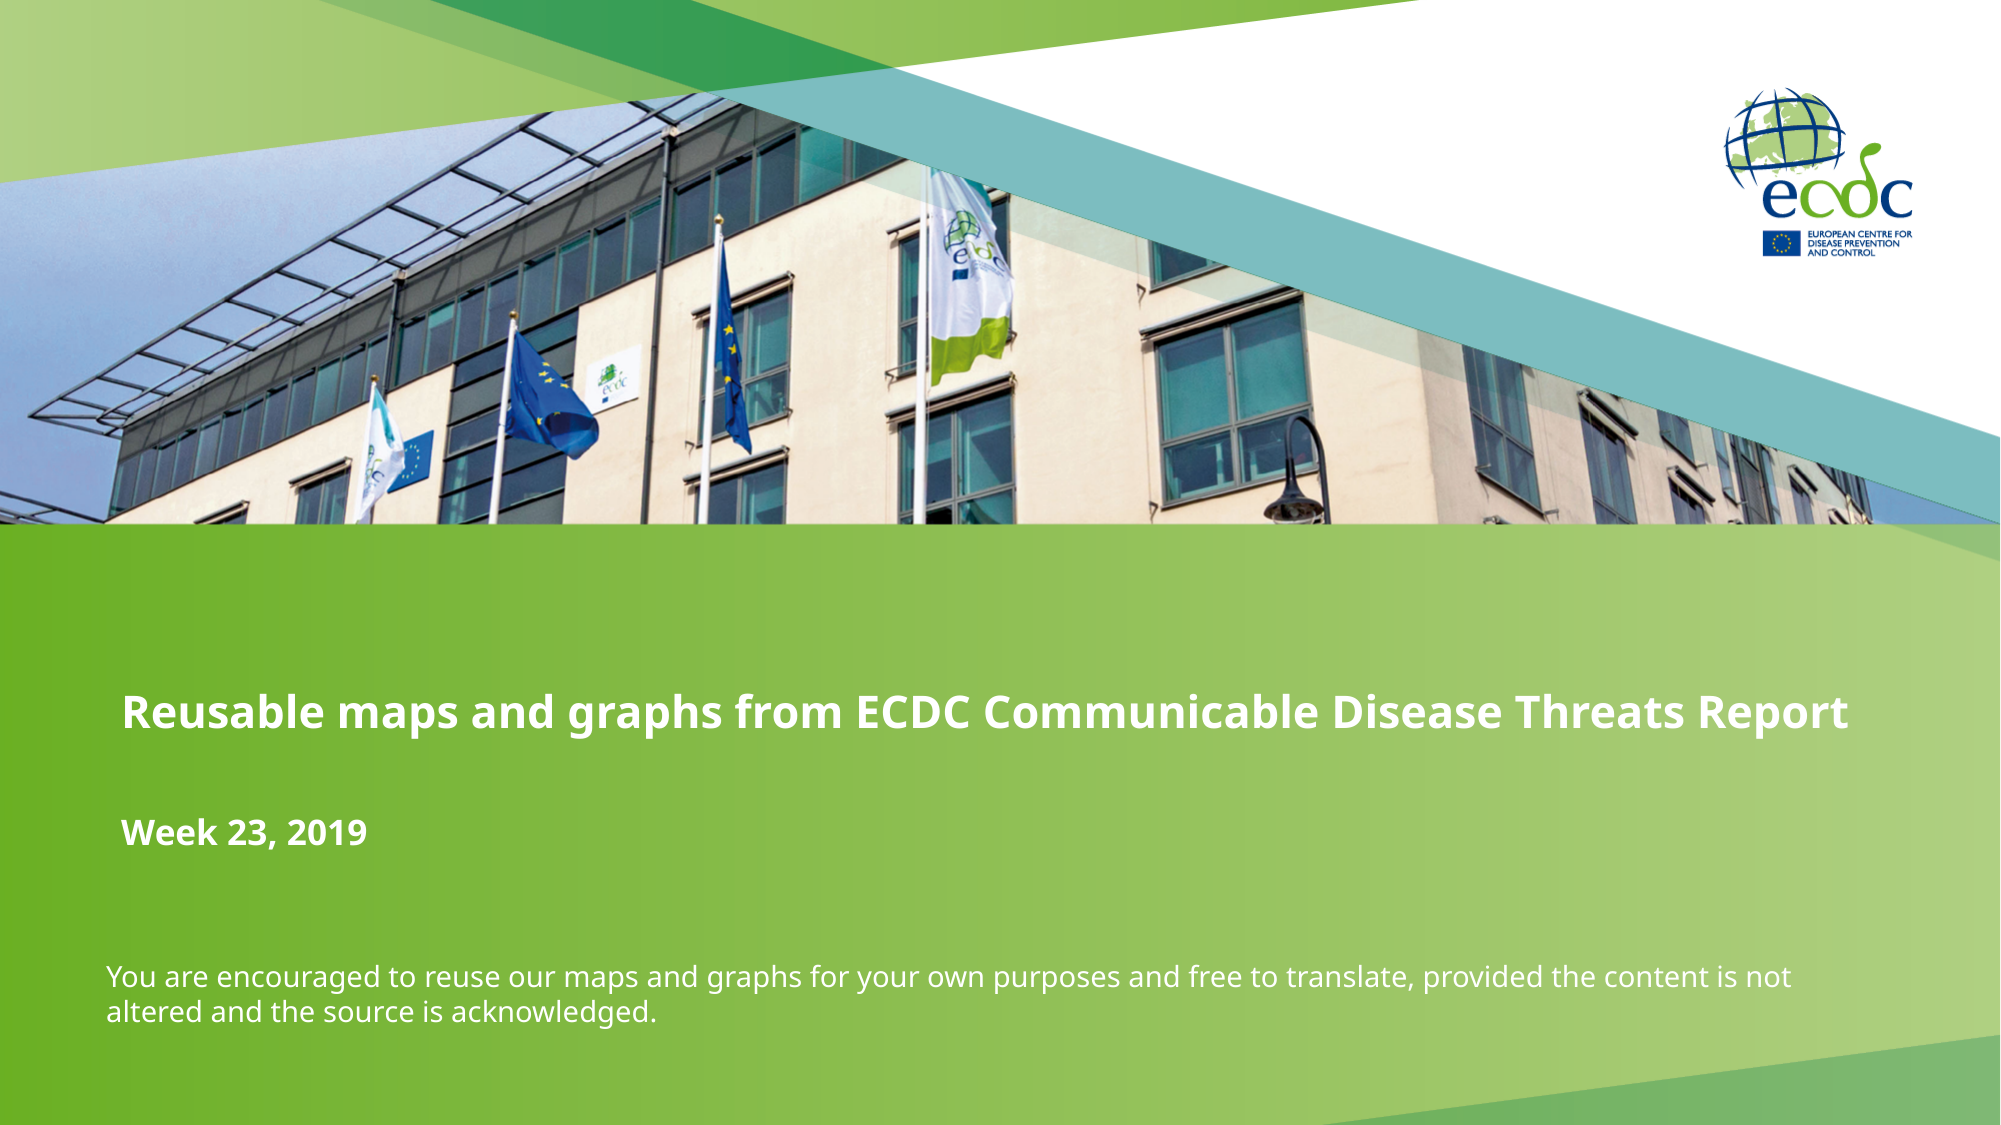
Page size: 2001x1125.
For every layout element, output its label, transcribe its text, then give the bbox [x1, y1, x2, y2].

picture [0, 0, 2001, 1125]
text_box You are encouraged to reuse our maps and graphs for your own purposes and free to translate, provided the content is not altered and the source is acknowledged. [106, 938, 1890, 1029]
title Reusable maps and graphs from ECDC Communicable Disease Threats Report Week 23, 2019 [106, 678, 1878, 907]
